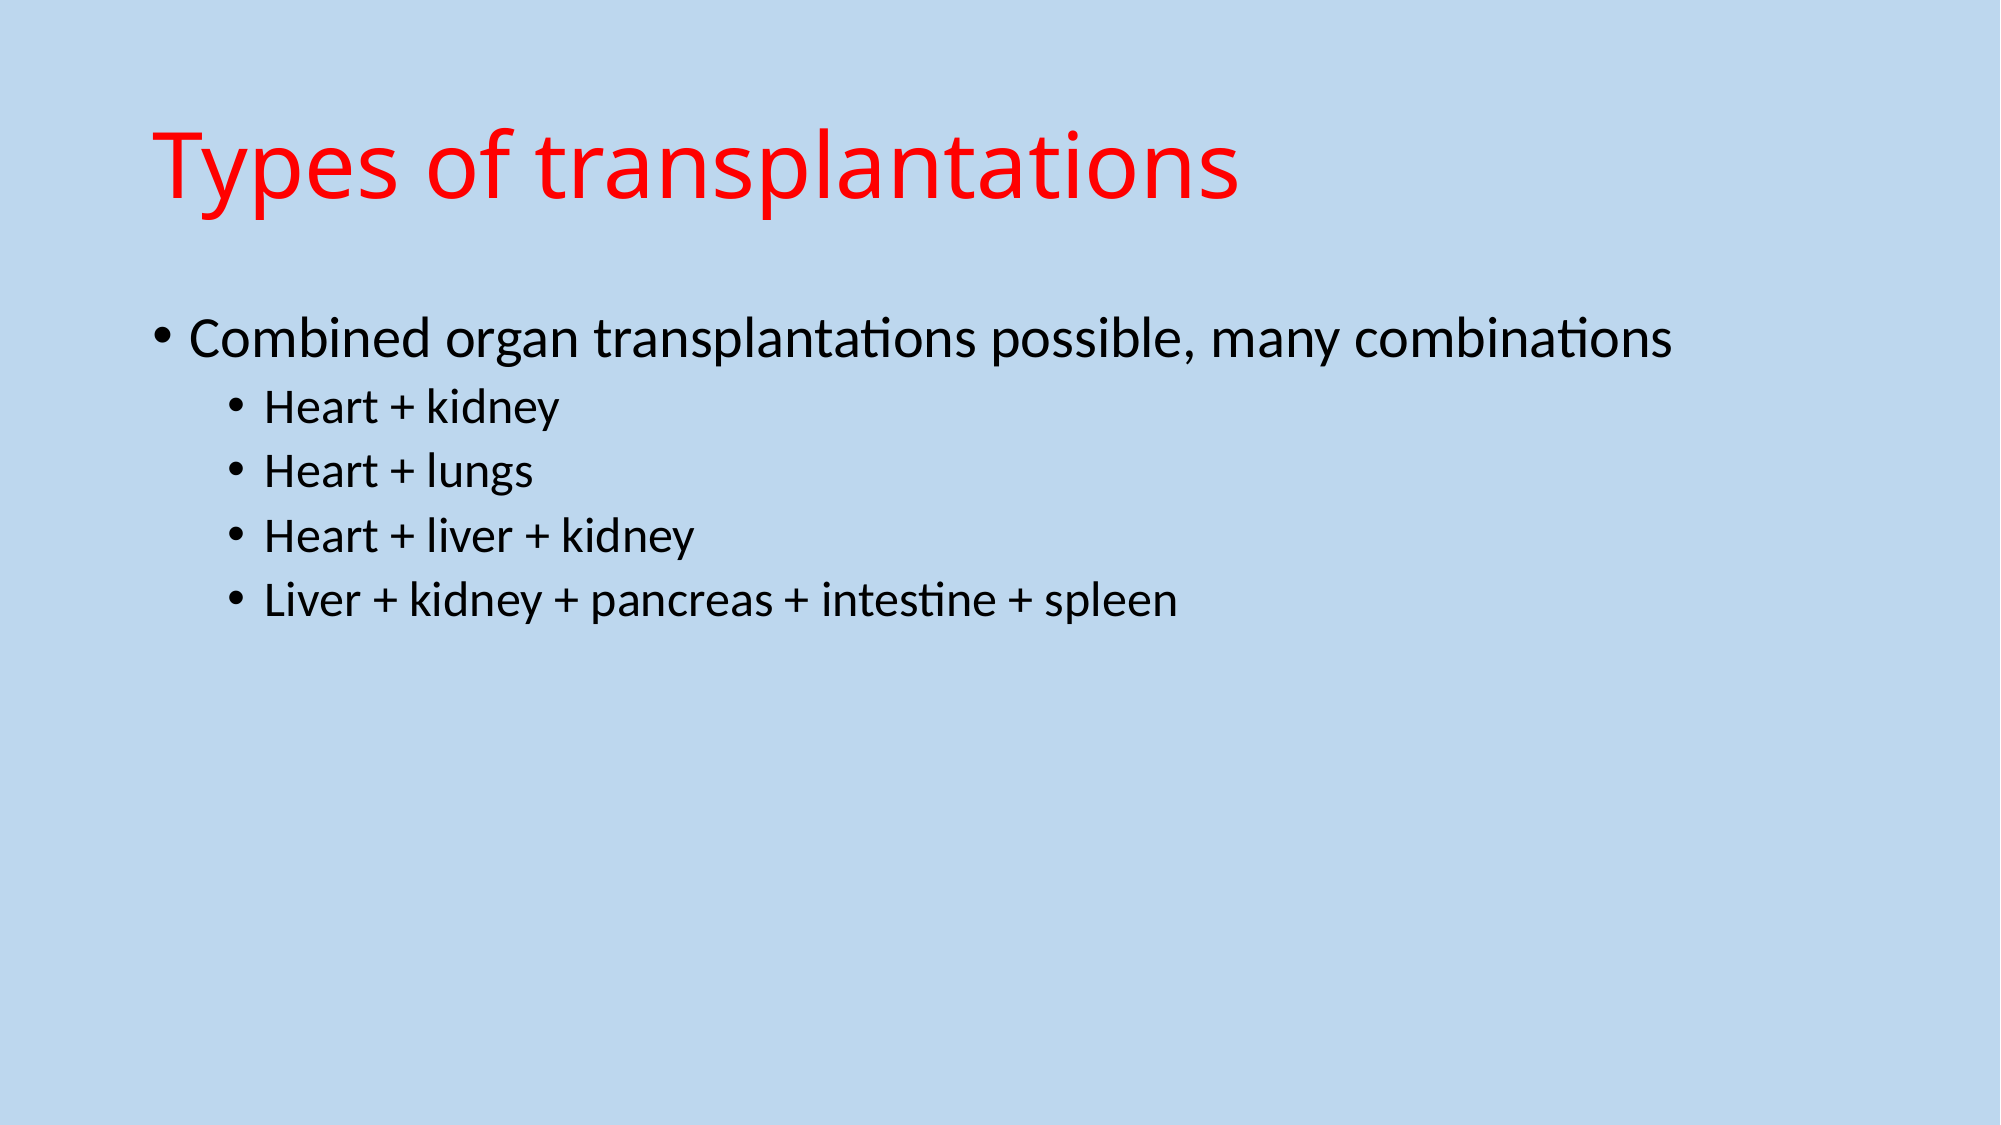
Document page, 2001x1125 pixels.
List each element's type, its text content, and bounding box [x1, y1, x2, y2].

list Combined organ transplantations possible, many combinations Heart + kidney Heart + lungs Heart + liver + kidney Liver + kidney + pancreas + intestine + spleen [137, 299, 1863, 1014]
title Types of transplantations [137, 59, 1863, 278]
